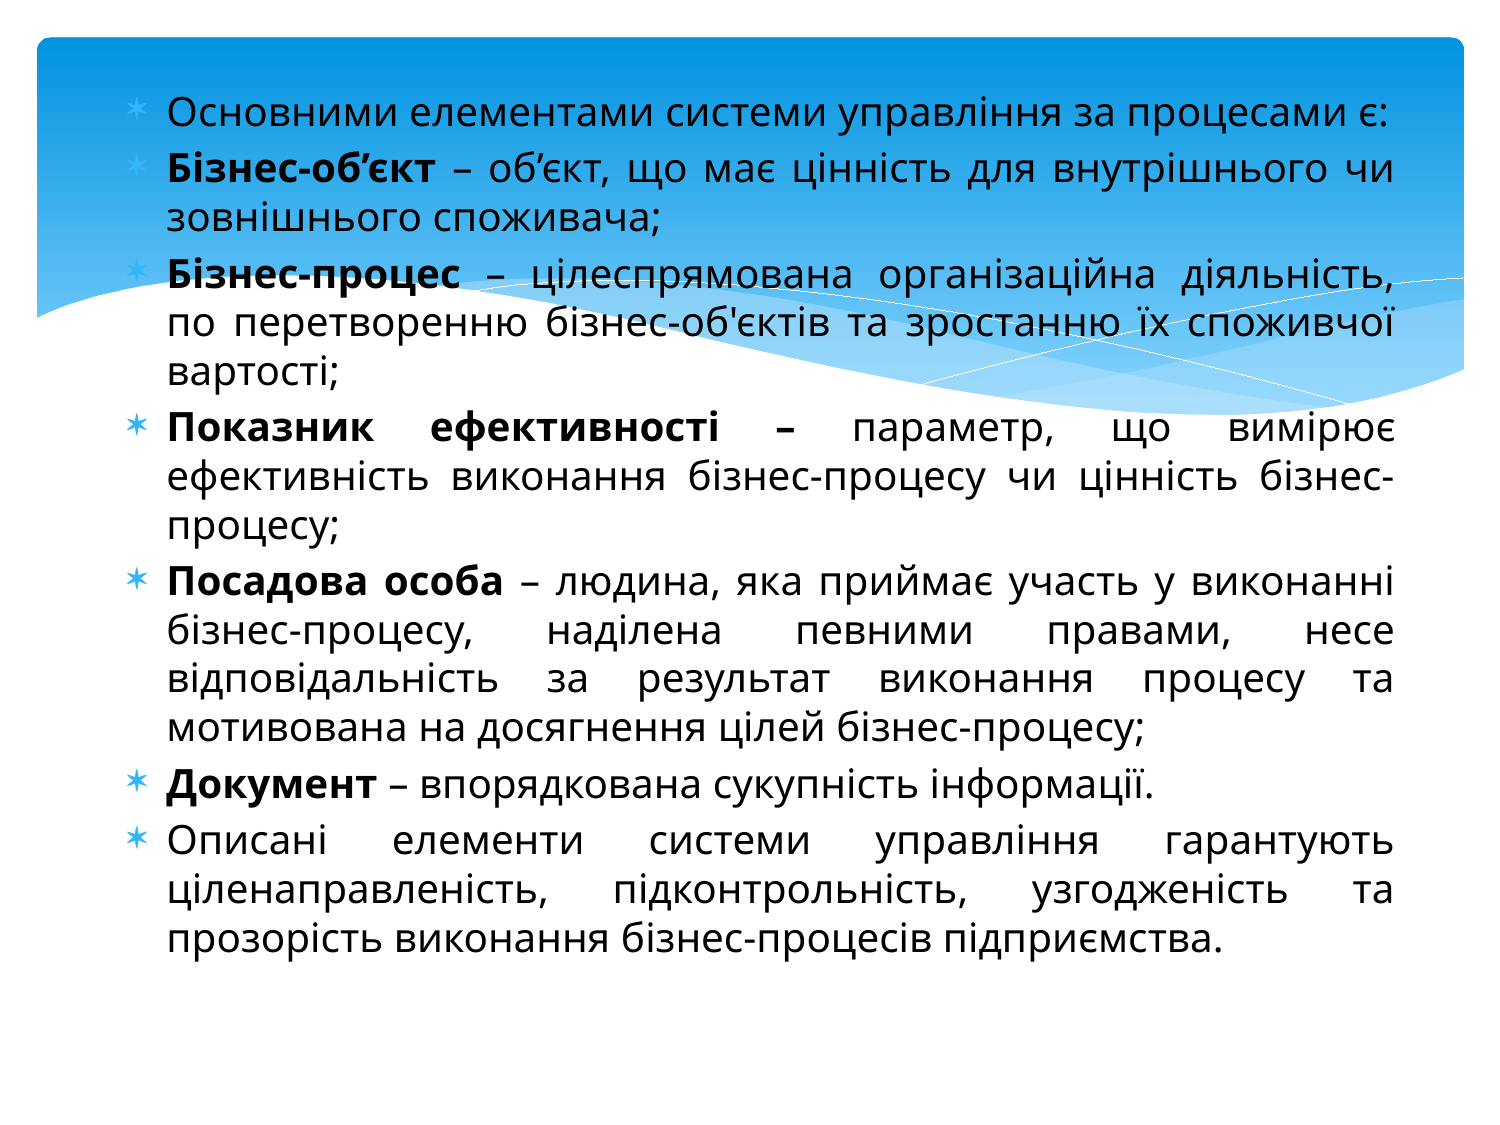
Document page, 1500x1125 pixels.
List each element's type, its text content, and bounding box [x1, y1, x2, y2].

list Основними елементами системи управління за процесами є: Бізнес-об’єкт – об’єкт, що має цінність для внутрішнього чи зовнішнього споживача; Бізнес-процес – цілеспрямована організаційна діяльність, по перетворенню бізнес-об'єктів та зростанню їх споживчої вартості; Показник ефективності – параметр, що вимірює ефективність виконання бізнес-процесу чи цінність бізнес-процесу; Посадова особа – людина, яка приймає участь у виконанні бізнес-процесу, наділена певними правами, несе відповідальність за результат виконання процесу та мотивована на досягнення цілей бізнес-процесу; Документ – впорядкована сукупність інформації. Описані елементи системи управління гарантують ціленаправленість, підконтрольність, узгодженість та прозорість виконання бізнес-процесів підприємства. [112, 78, 1412, 1005]
